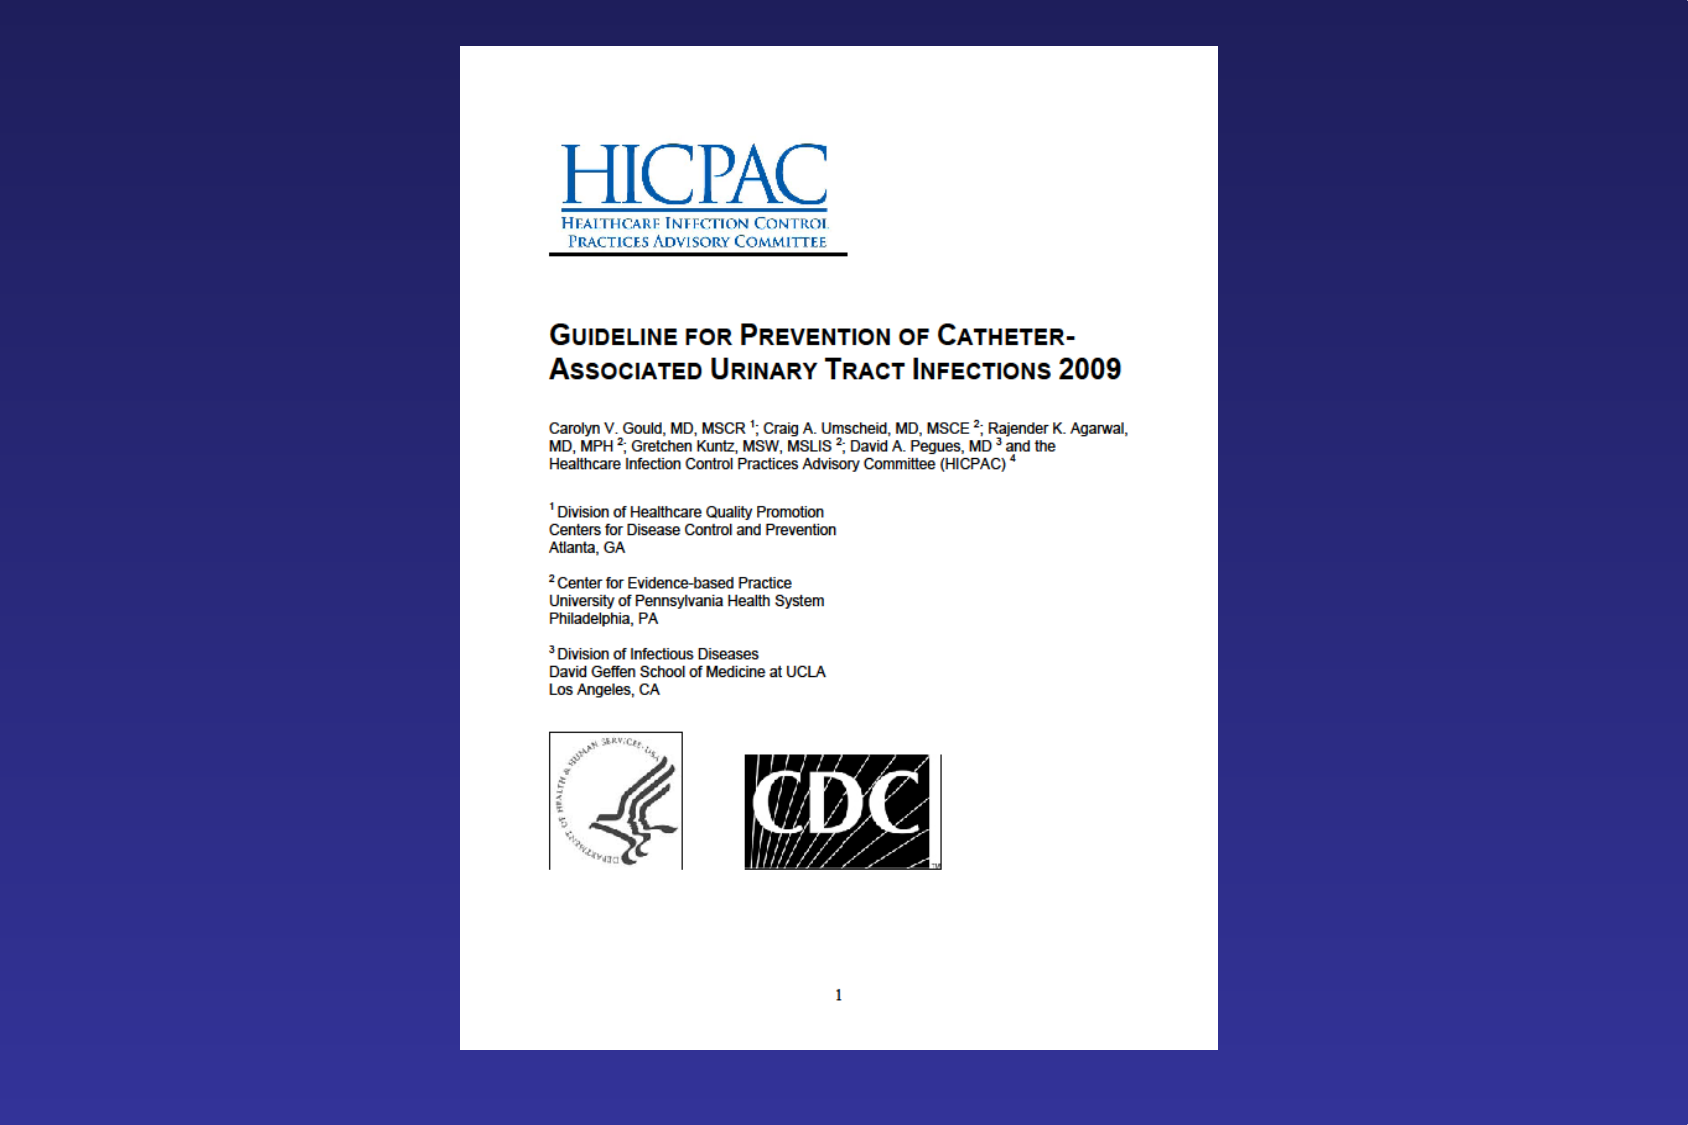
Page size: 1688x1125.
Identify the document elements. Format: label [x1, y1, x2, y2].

text_box [460, 46, 1219, 1051]
